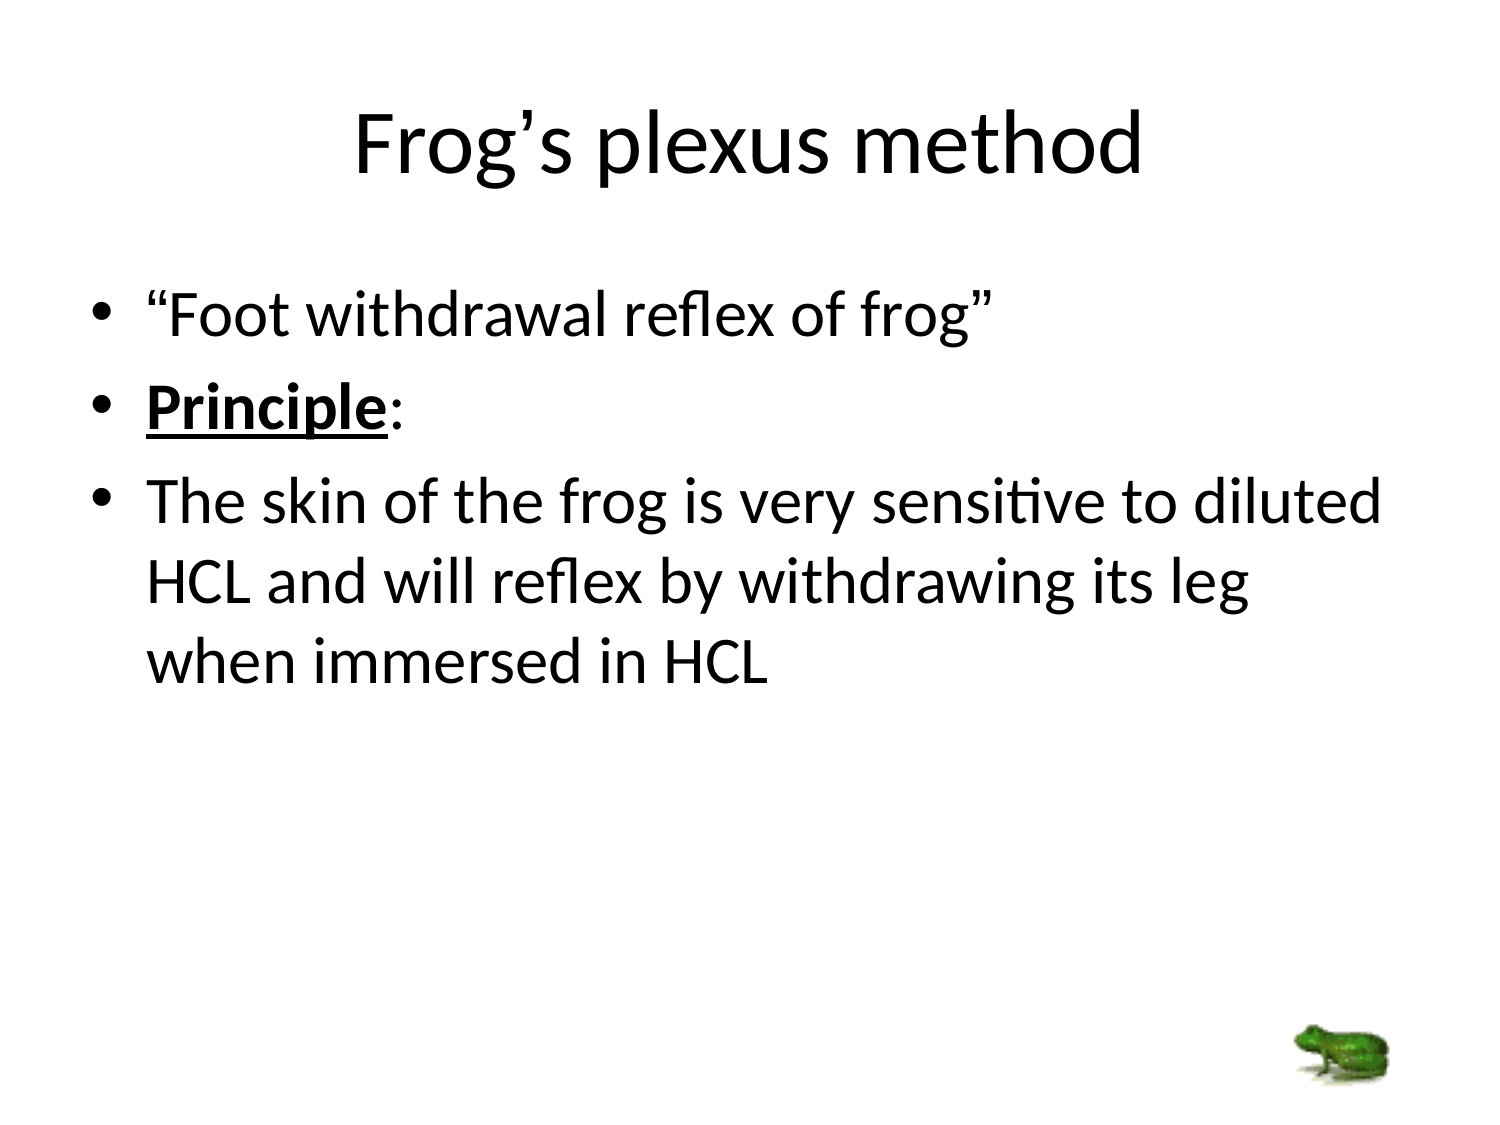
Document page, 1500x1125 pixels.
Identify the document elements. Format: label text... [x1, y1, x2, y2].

title Frog’s plexus method [75, 42, 1425, 231]
list “Foot withdrawal reflex of frog” Principle: The skin of the frog is very sensitive to diluted HCL and will reflex by withdrawing its leg when immersed in HCL [75, 262, 1425, 1005]
picture [1245, 951, 1490, 1099]
